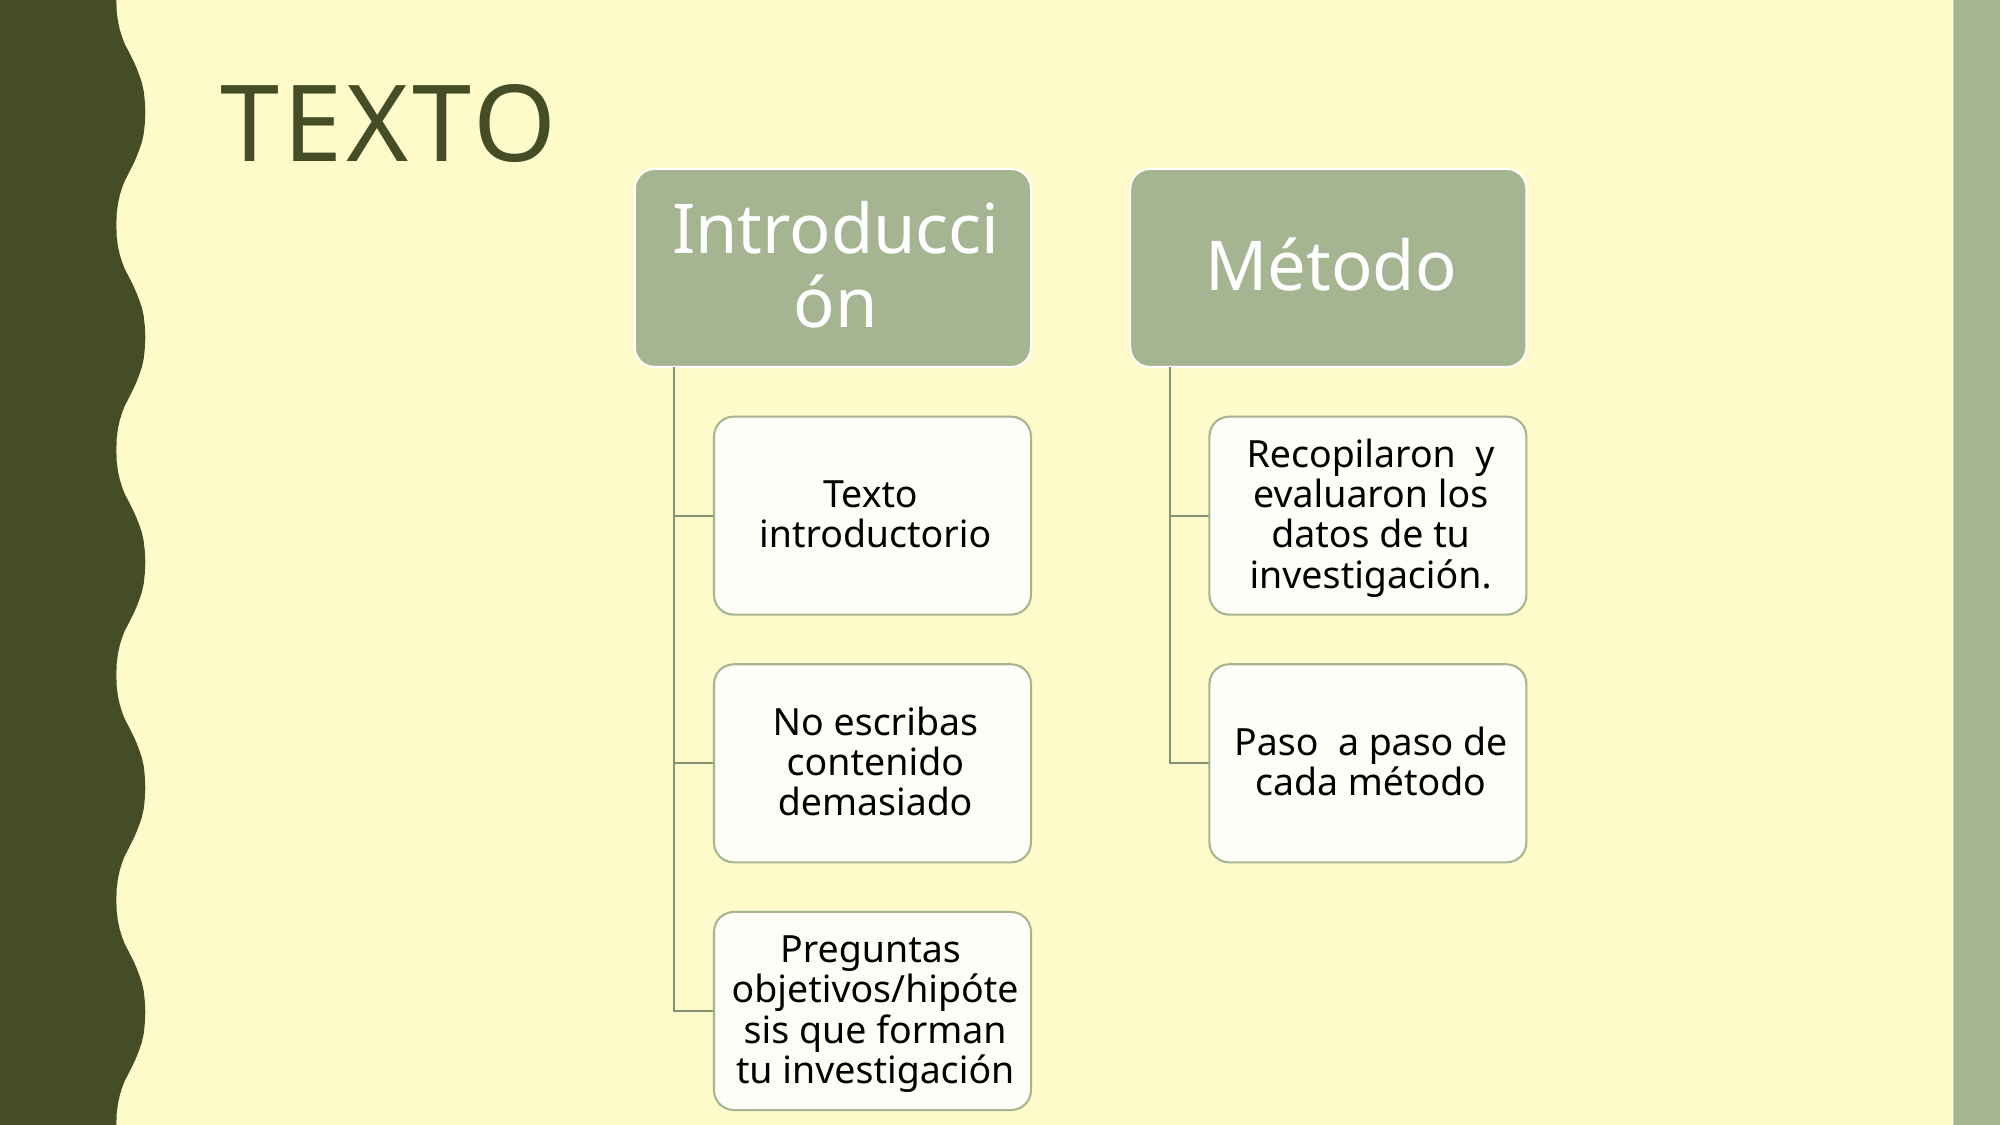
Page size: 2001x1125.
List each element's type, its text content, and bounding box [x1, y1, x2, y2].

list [111, 168, 2000, 1111]
title Texto [205, 62, 1875, 168]
